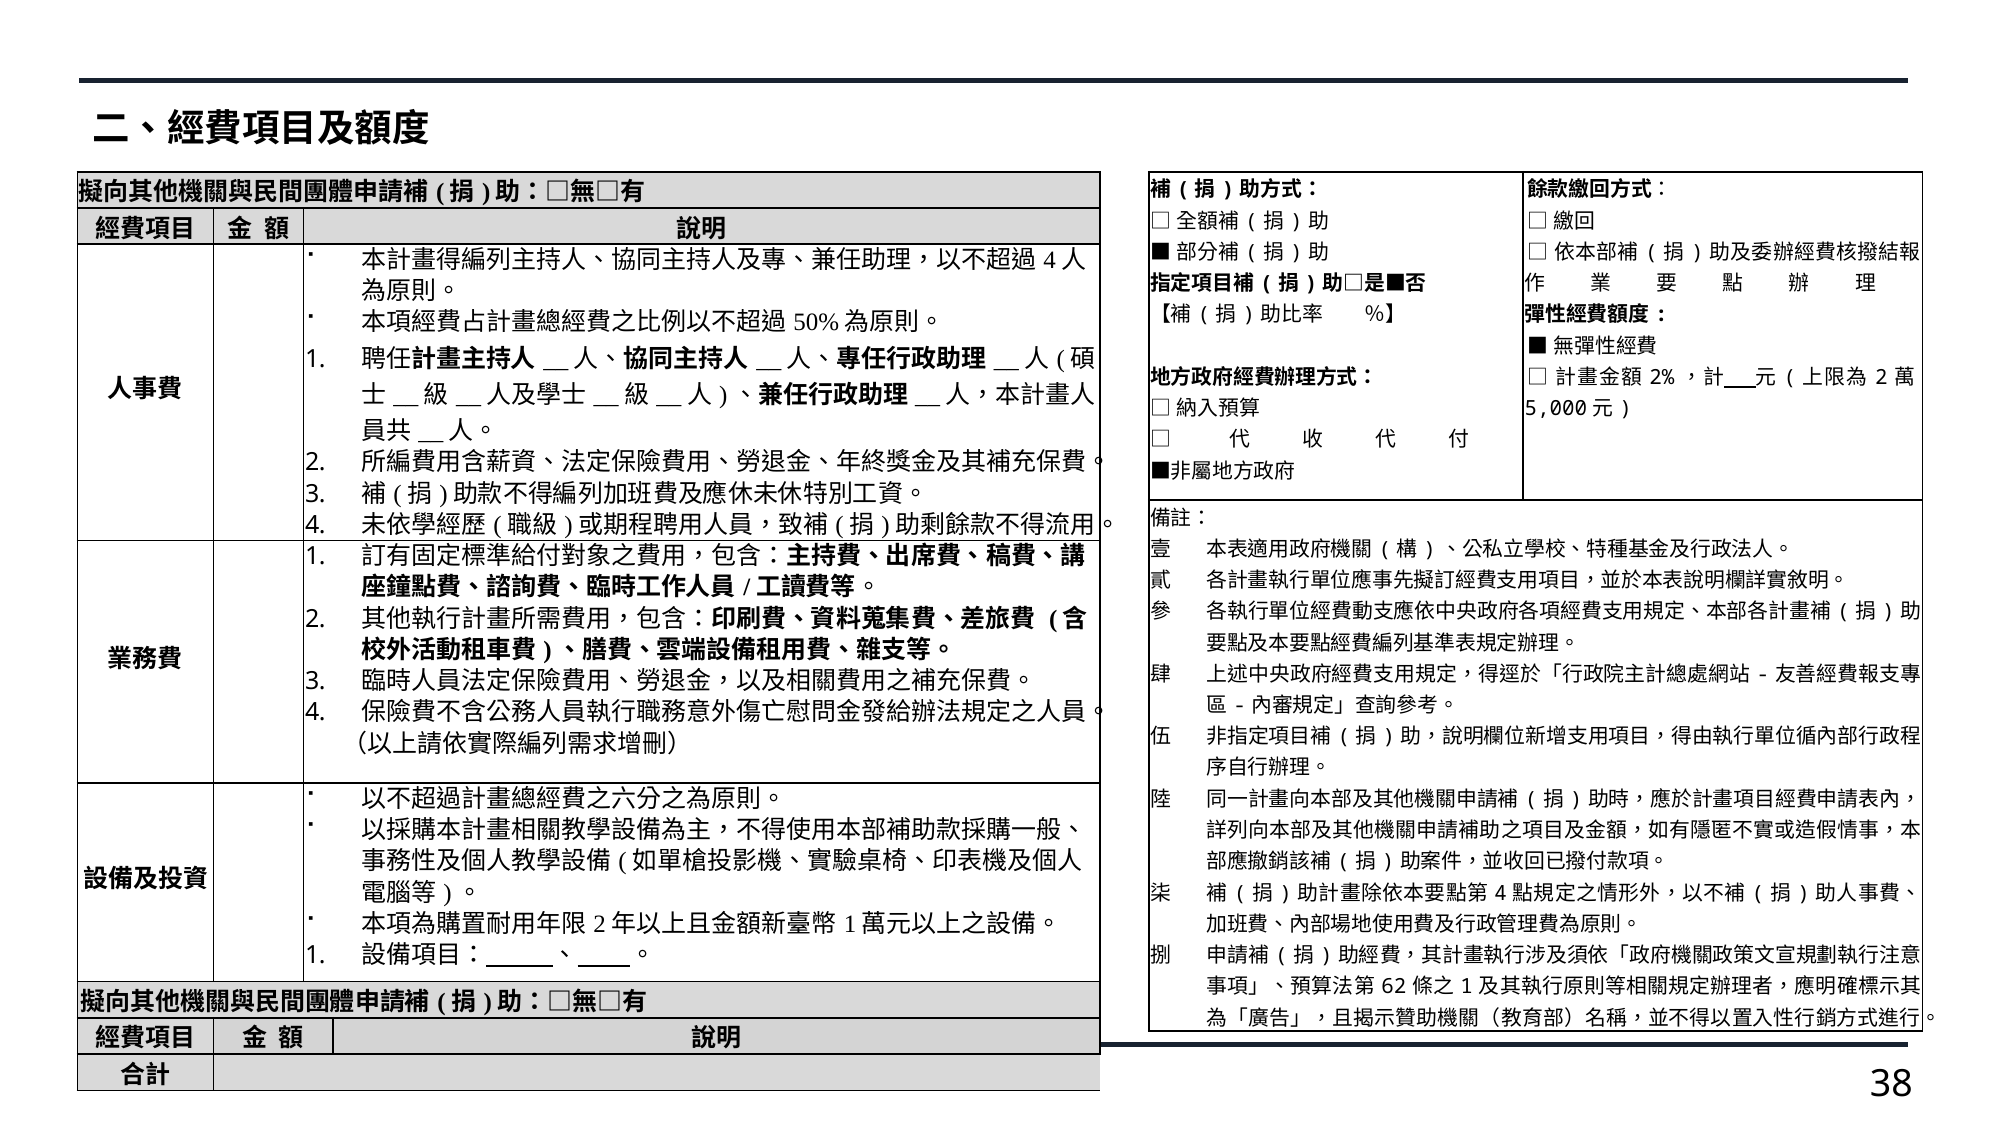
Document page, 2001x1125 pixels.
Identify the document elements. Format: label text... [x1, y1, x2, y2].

table_cell 說明 [334, 1019, 1099, 1053]
table_cell 擬向其他機關與民間團體申請補(捐)助：□無□有 [78, 982, 1099, 1017]
table_cell 金 額 [214, 209, 303, 243]
table_cell 金 額 [214, 1019, 332, 1053]
table_cell 以不超過計畫總經費之六分之為原則。 以採購本計畫相關教學設備為主，不得使用本部補助款採購一般、事務性及個人教學設備(如單槍投影機、實驗桌椅、印表機及個人電腦等)。 本項為購置耐用年限2年以上且金額新臺幣1萬元以上之設備。 設備項目： 、 。 [304, 784, 1099, 981]
table_header 餘款繳回方式： □繳回 □依本部補(捐)助及委辦經費核撥結報作業要點辦理 彈性經費額度: ■無彈性經費 □計畫金額2%，計 元(上限為2萬5,000元) [1524, 173, 1922, 499]
table_cell 本計畫得編列主持人、協同主持人及專、兼任助理，以不超過4人為原則。 本項經費占計畫總經費之比例以不超過50%為原則。 聘任計畫主持人__人、協同主持人__人、專任行政助理__人(碩士__級__人及學士__級__人)、兼任行政助理__人，本計畫人員共__人。 所編費用含薪資、法定保險費用、勞退金、年終獎金及其補充保費。 補(捐)助款不得編列加班費及應休未休特別工資。 未依學經歷(職級)或期程聘用人員，致補(捐)助剩餘款不得流用。 [304, 245, 1099, 540]
table_header 補(捐)助方式： □全額補(捐)助 ■部分補(捐)助 指定項目補(捐)助□是■否 【補(捐)助比率 ％】 地方政府經費辦理方式： □納入預算 □代收代付 ■非屬地方政府 [1150, 173, 1522, 499]
table_cell 備註： 本表適用政府機關(構)、公私立學校、特種基金及行政法人。 各計畫執行單位應事先擬訂經費支用項目，並於本表說明欄詳實敘明。 各執行單位經費動支應依中央政府各項經費支用規定、本部各計畫補(捐)助要點及本要點經費編列基準表規定辦理。 上述中央政府經費支用規定，得逕於「行政院主計總處網站-友善經費報支專區-內審規定」查詢參考。 非指定項目補(捐)助，說明欄位新增支用項目，得由執行單位循內部行政程序自行辦理。 同一計畫向本部及其他機關申請補(捐)助時，應於計畫項目經費申請表內，詳列向本部及其他機關申請補助之項目及金額，如有隱匿不實或造假情事，本部應撤銷該補(捐)助案件，並收回已撥付款項。 補(捐)助計畫除依本要點第4點規定之情形外，以不補(捐)助人事費、加班費、內部場地使用費及行政管理費為原則。 申請補(捐)助經費，其計畫執行涉及須依「政府機關政策文宣規劃執行注意事項」、預算法第62條之1及其執行原則等相關規定辦理者，應明確標示其為「廣告」，且揭示贊助機關（教育部）名稱，並不得以置入性行銷方式進行。 [1150, 501, 1922, 1030]
table_cell [214, 541, 303, 782]
table_cell [214, 245, 303, 540]
table_cell 設備及投資 [78, 784, 213, 981]
table_cell 經費項目 [78, 1019, 213, 1053]
table_cell 人事費 [78, 245, 213, 540]
table_cell [214, 784, 303, 981]
table_cell 業務費 [78, 541, 213, 782]
table_header 擬向其他機關與民間團體申請補(捐)助：□無□有 [78, 173, 1099, 207]
table_cell [214, 1055, 1100, 1090]
text_box 二、經費項目及額度 [77, 96, 470, 157]
slide_number 38 [1855, 1051, 1961, 1112]
table_cell 說明 [304, 209, 1099, 243]
table_cell 訂有固定標準給付對象之費用，包含：主持費、出席費、稿費、講座鐘點費、諮詢費、臨時工作人員/工讀費等。 其他執行計畫所需費用，包含：印刷費、資料蒐集費、差旅費 (含校外活動租車費)、膳費、雲端設備租用費、雜支等。 臨時人員法定保險費用、勞退金，以及相關費用之補充保費。 保險費不含公務人員執行職務意外傷亡慰問金發給辦法規定之人員。 （以上請依實際編列需求增刪） [304, 541, 1099, 782]
table_cell 經費項目 [78, 209, 213, 243]
table_cell 合計 [78, 1055, 213, 1090]
